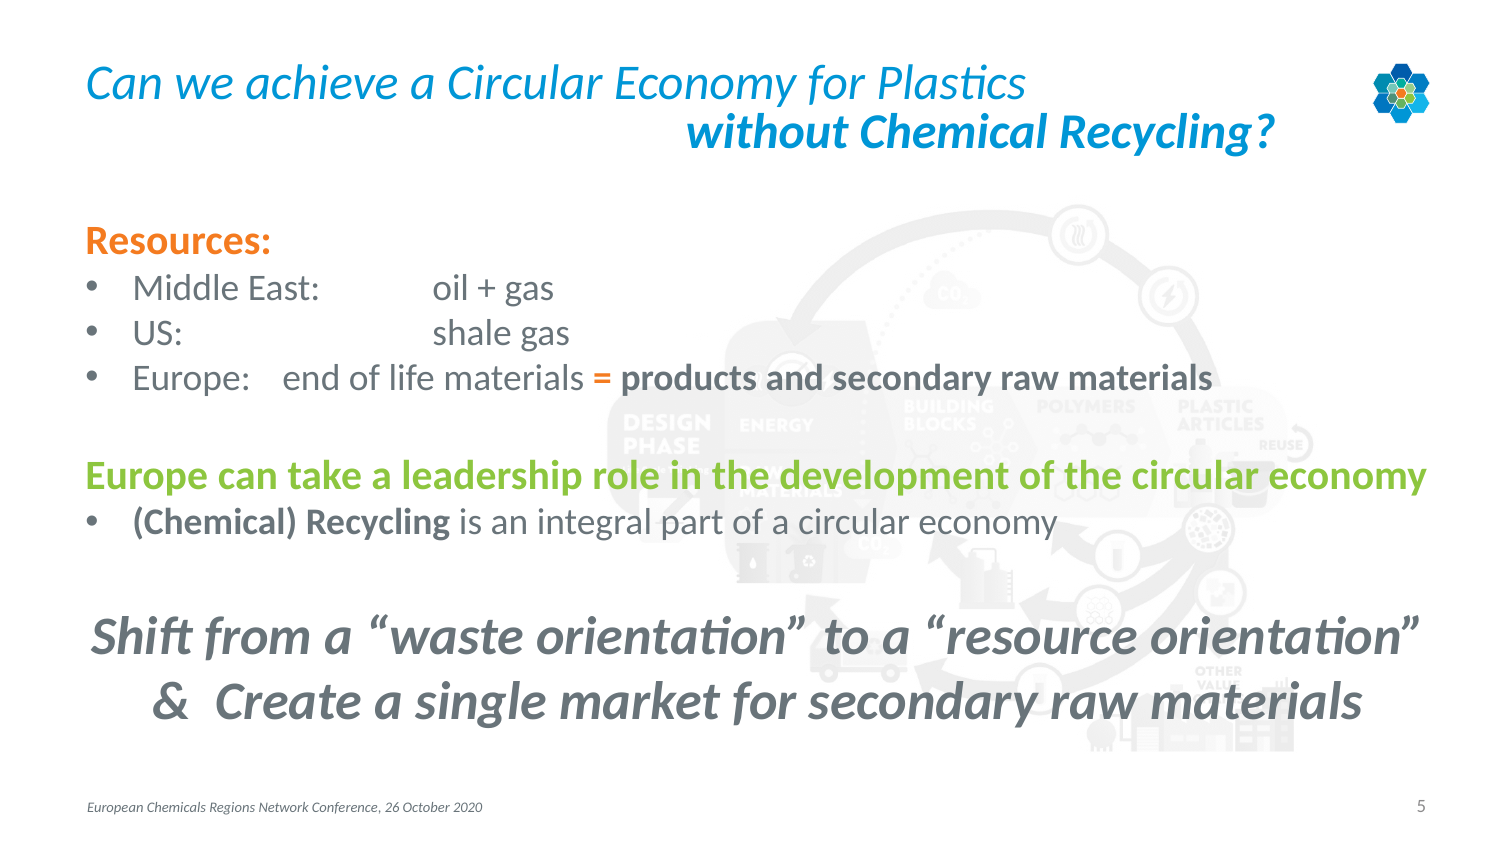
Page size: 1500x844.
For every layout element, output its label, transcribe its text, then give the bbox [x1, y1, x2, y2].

text_box Resources: Middle East: oil + gas US: shale gas Europe: end of life materials = products and secondary raw materials Europe can take a leadership role in the development of the circular economy (Chemical) Recycling is an integral part of a circular economy Shift from a “waste orientation” to a “resource orientation” & Create a single market for secondary raw materials [70, 205, 159, 788]
title Can we achieve a Circular Economy for Plastics without Chemical Recycling? [70, 54, 1327, 175]
text_box European Chemicals Regions Network Conference, 26 October 2020 [72, 790, 159, 823]
text_box Resources: Middle East: oil + gas US: shale gas Europe: end of life materials = products and secondary raw materials Europe can take a leadership role in the development of the circular economy (Chemical) Recycling is an integral part of a circular economy Shift from a “waste orientation” to a “resource orientation” & Create a single market for secondary raw materials [1358, 205, 1448, 788]
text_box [159, 118, 1358, 833]
